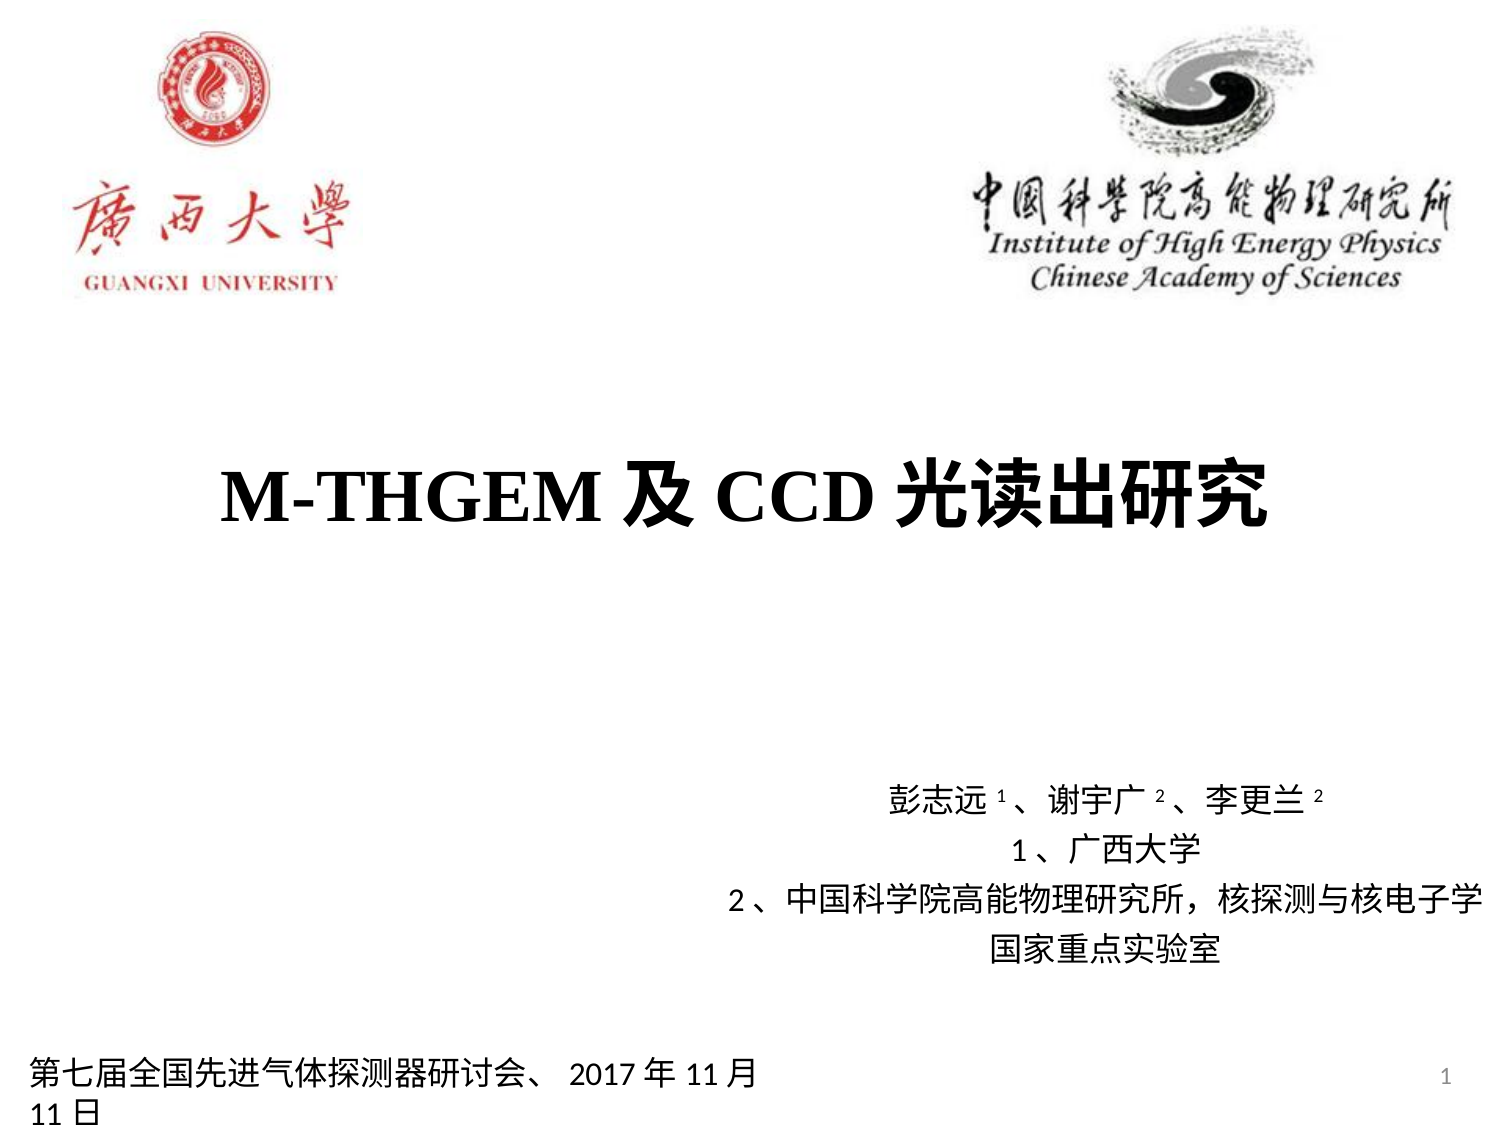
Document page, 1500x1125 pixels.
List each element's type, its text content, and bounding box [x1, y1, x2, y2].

title M-THGEM及CCD光读出研究 [107, 432, 1383, 546]
text_box 彭志远1、谢宇广2、李更兰2 1、广西大学 2、中国科学院高能物理研究所，核探测与核电子学 国家重点实验室 [712, 761, 1499, 976]
picture [62, 19, 363, 306]
slide_number 1 [1129, 1044, 1468, 1105]
text_box 第七届全国先进气体探测器研讨会、2017年11月11日 [14, 1044, 815, 1125]
picture [954, 24, 1468, 306]
